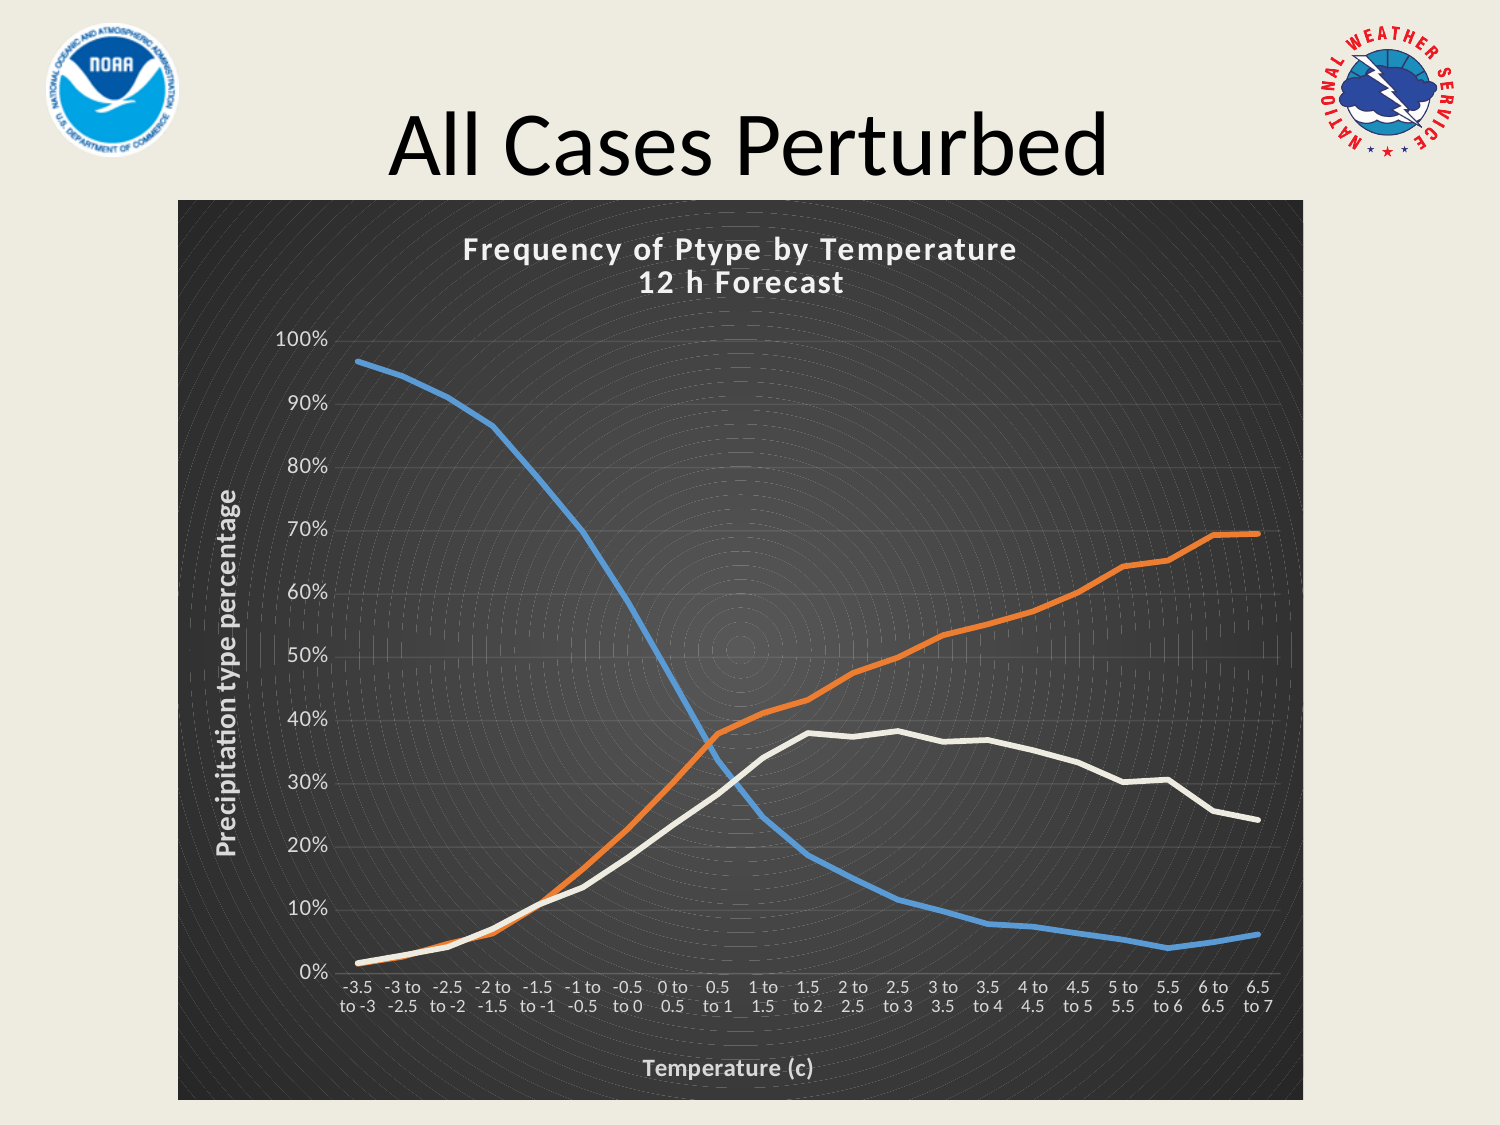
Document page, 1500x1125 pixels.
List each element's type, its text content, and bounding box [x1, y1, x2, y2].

picture [1321, 26, 1454, 157]
title All Cases Perturbed [75, 45, 1425, 233]
picture [46, 23, 179, 157]
chart [177, 199, 1304, 1101]
